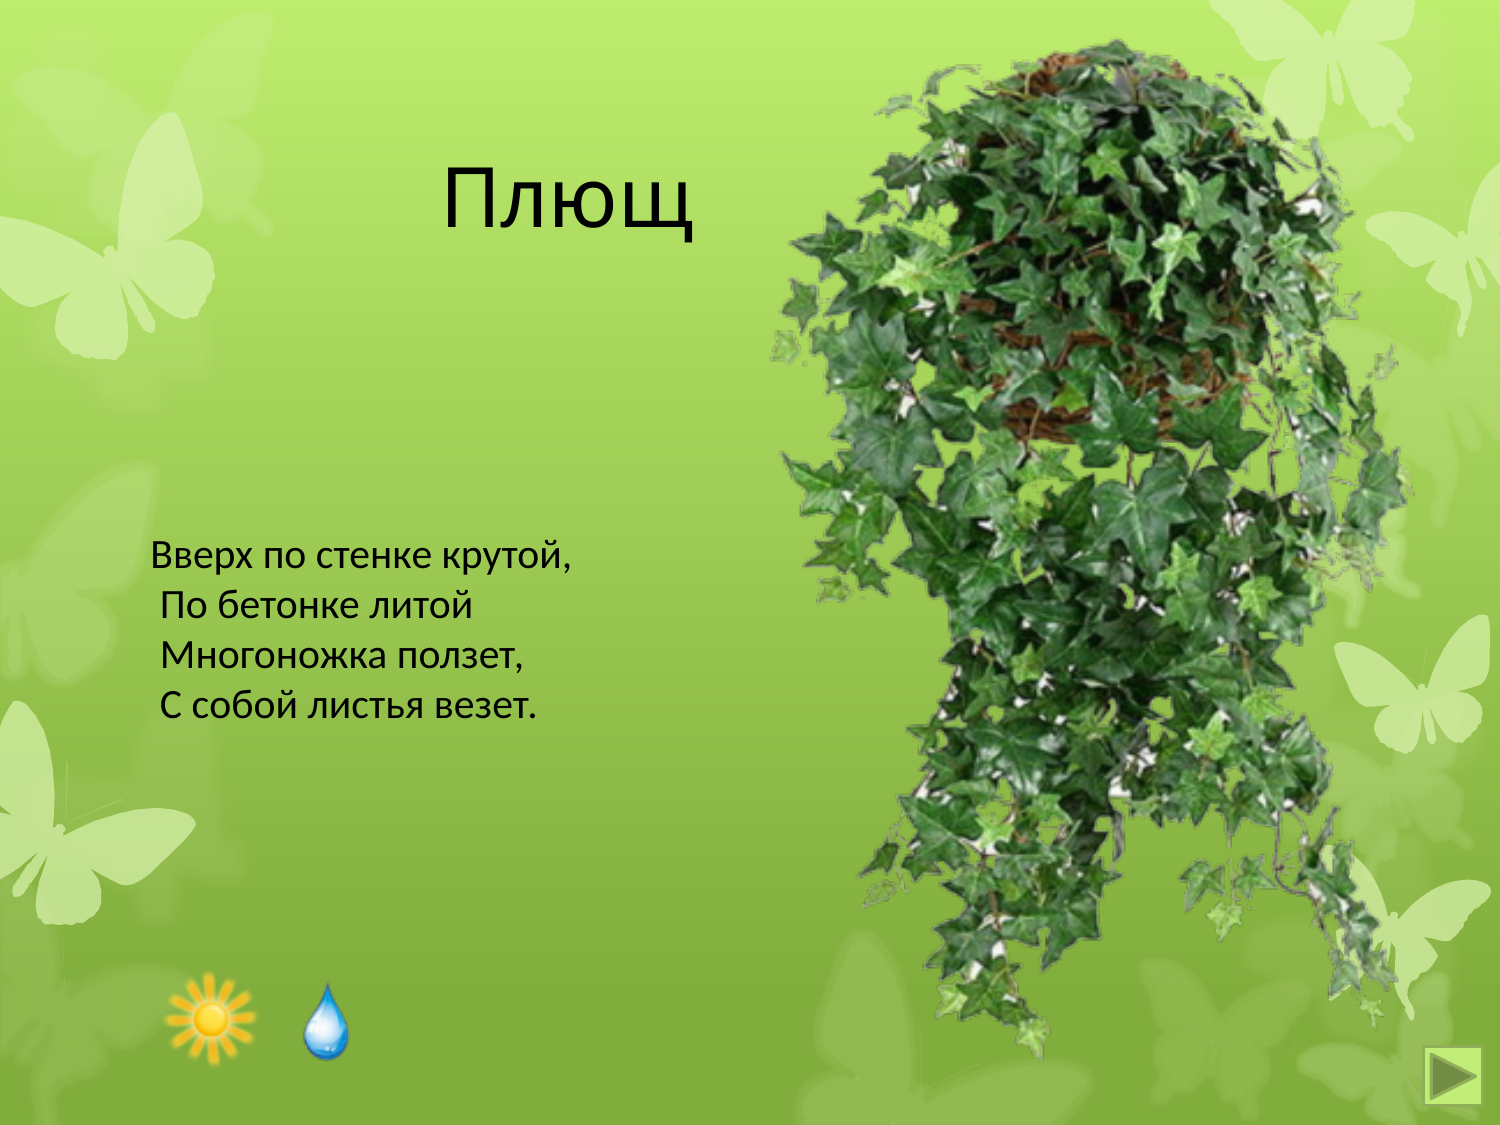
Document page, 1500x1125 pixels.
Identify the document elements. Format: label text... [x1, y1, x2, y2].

picture [290, 970, 385, 1077]
text_box [1422, 1045, 1484, 1107]
picture [749, 25, 1425, 1075]
picture [158, 967, 262, 1071]
text_box Вверх по стенке крутой, По бетонке литой Многоножка ползет, С собой листья везет. [135, 519, 743, 734]
text_box Плющ [383, 137, 743, 252]
